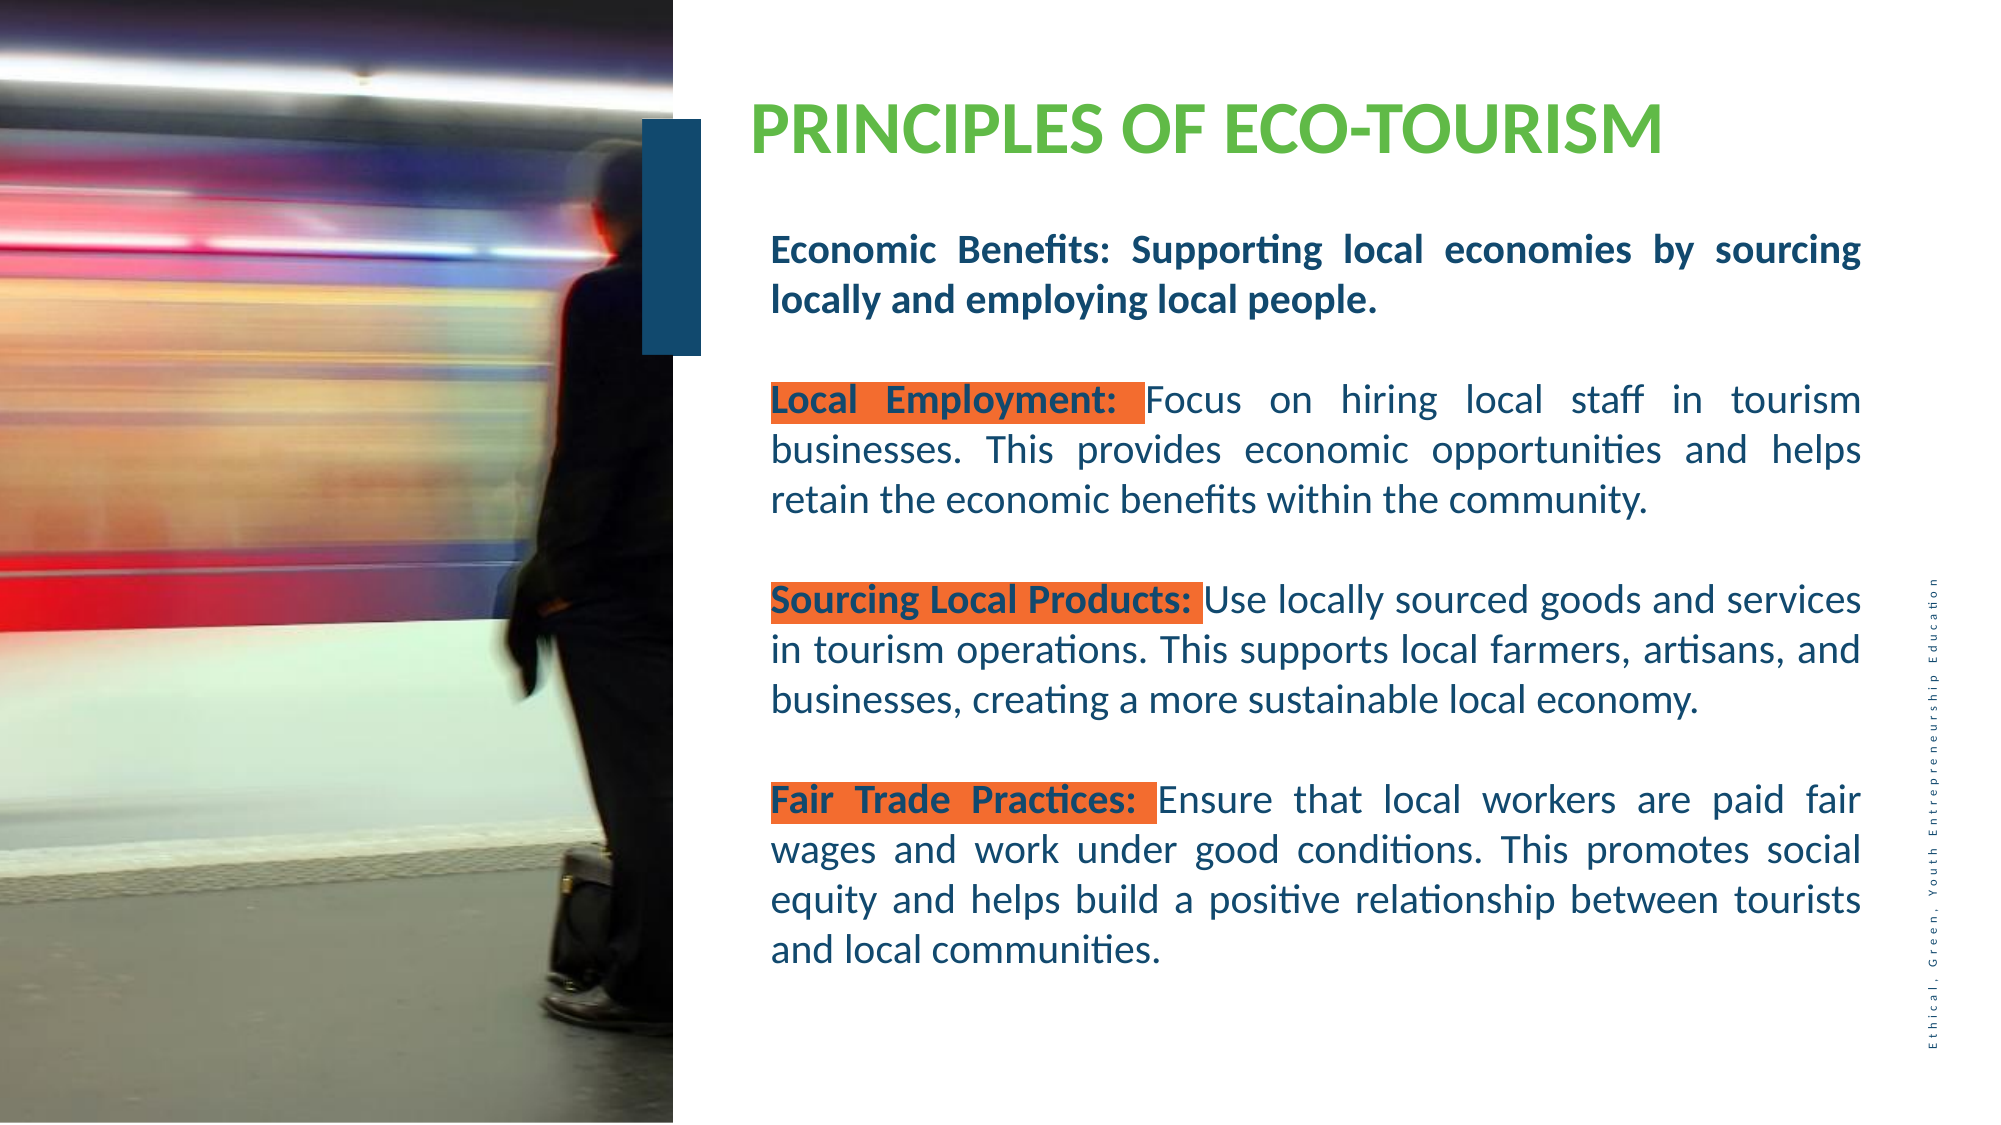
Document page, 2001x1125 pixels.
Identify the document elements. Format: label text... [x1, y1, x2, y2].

list Economic Benefits: Supporting local economies by sourcing locally and employing local people. Local Employment: Focus on hiring local staff in tourism businesses. This provides economic opportunities and helps retain the economic benefits within the community. Sourcing Local Products: Use locally sourced goods and services in tourism operations. This supports local farmers, artisans, and businesses, creating a more sustainable local economy. Fair Trade Practices: Ensure that local workers are paid fair wages and work under good conditions. This promotes social equity and helps build a positive relationship between tourists and local communities. [755, 214, 1878, 1054]
list PRINCIPLES OF ECO-TOURISM [735, 71, 1838, 211]
picture [0, 0, 673, 1123]
